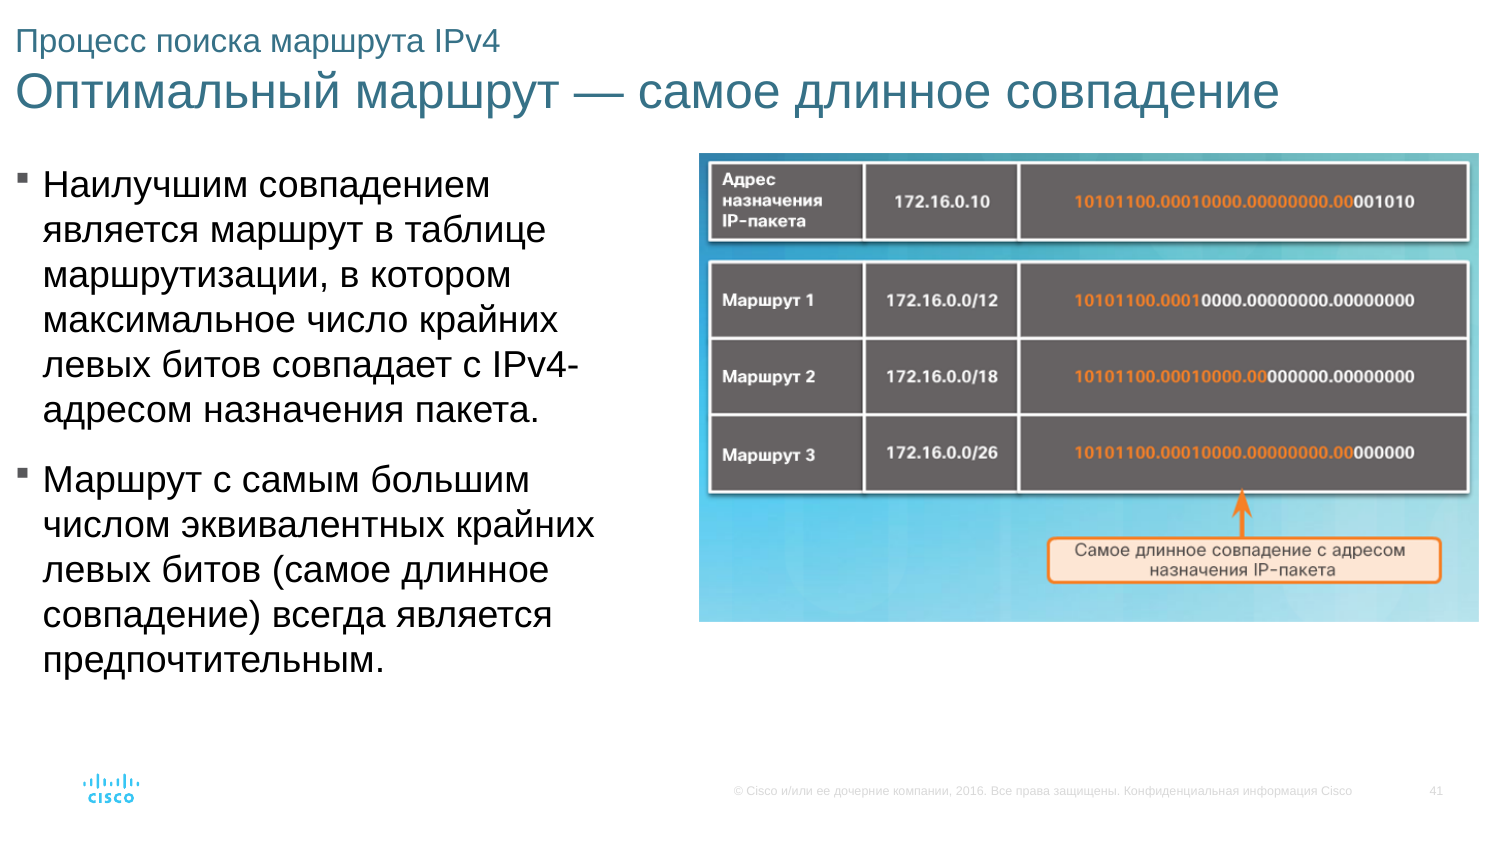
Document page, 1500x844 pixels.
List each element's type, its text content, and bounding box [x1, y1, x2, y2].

title Процесс поиска маршрута IPv4 Оптимальный маршрут — самое длинное совпадение [0, 6, 1500, 131]
picture [698, 152, 1481, 623]
list Наилучшим совпадением является маршрут в таблице маршрутизации, в котором максимальное число крайних левых битов совпадает с IPv4-адресом назначения пакета. Маршрут с самым большим числом эквивалентных крайних левых битов (самое длинное совпадение) всегда является предпочтительным. [0, 152, 666, 844]
